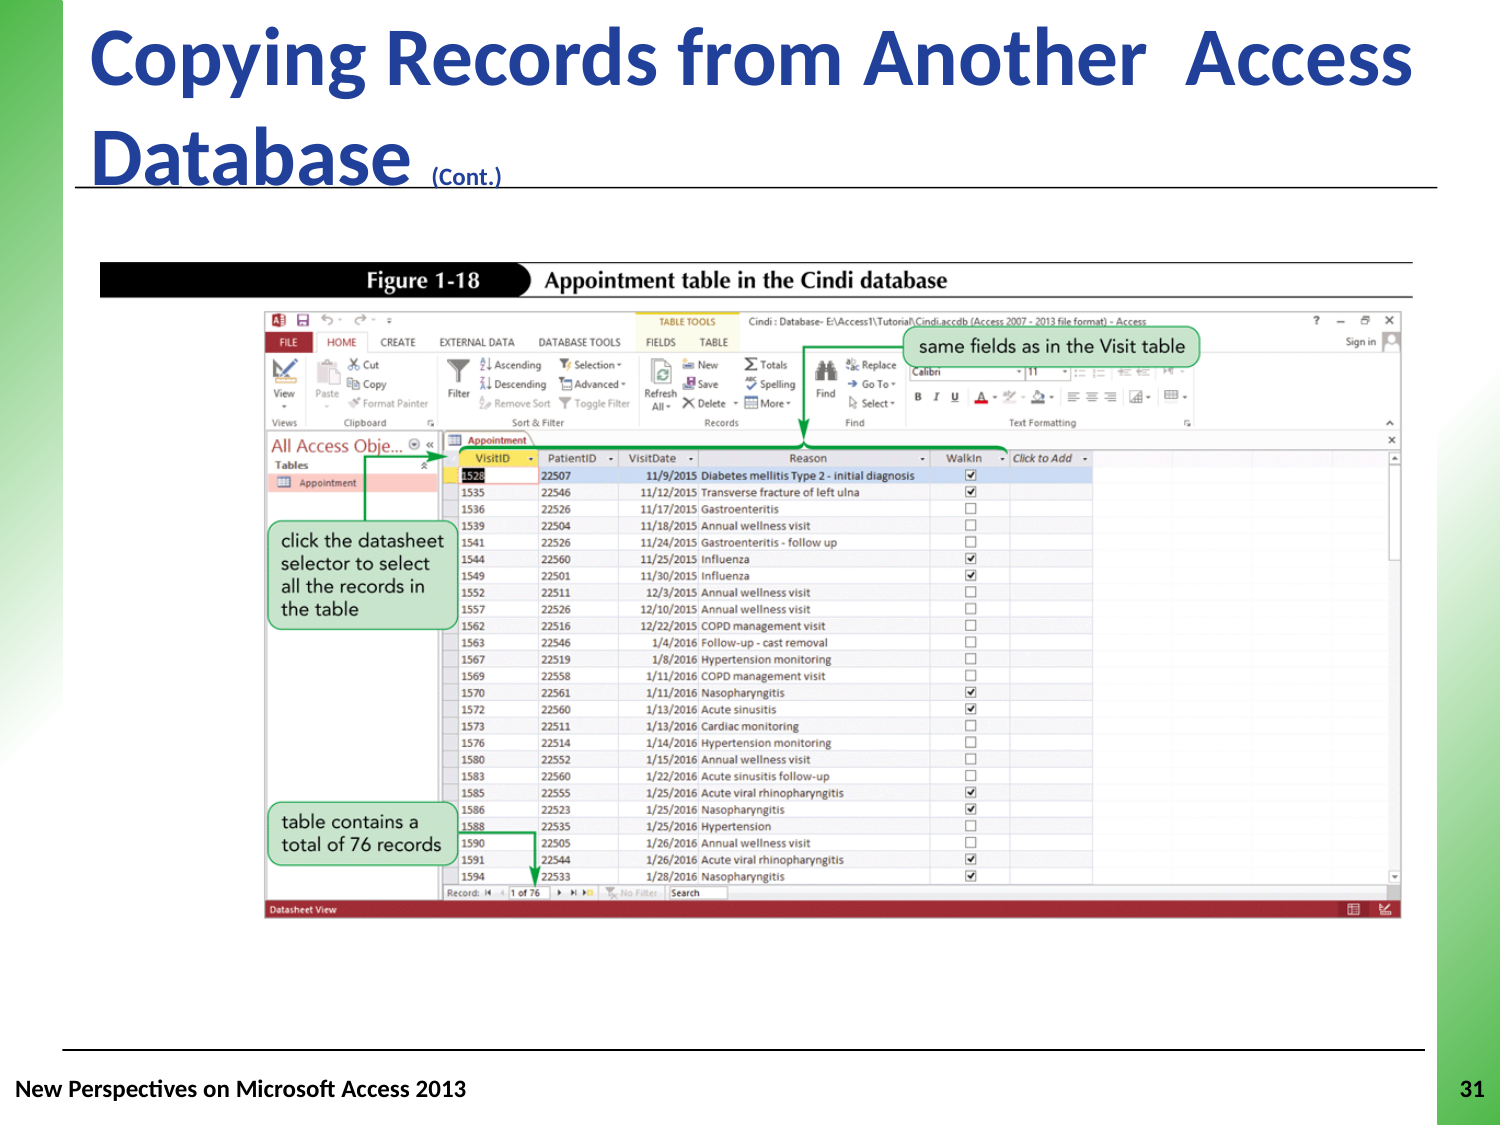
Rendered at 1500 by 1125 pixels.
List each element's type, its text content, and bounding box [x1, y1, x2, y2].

slide_number 31 [1412, 1050, 1500, 1125]
footer New Perspectives on Microsoft Access 2013 [0, 1050, 1350, 1125]
title Copying Records from Another Access Database (Cont.) [74, 24, 1438, 181]
picture [100, 262, 1413, 919]
